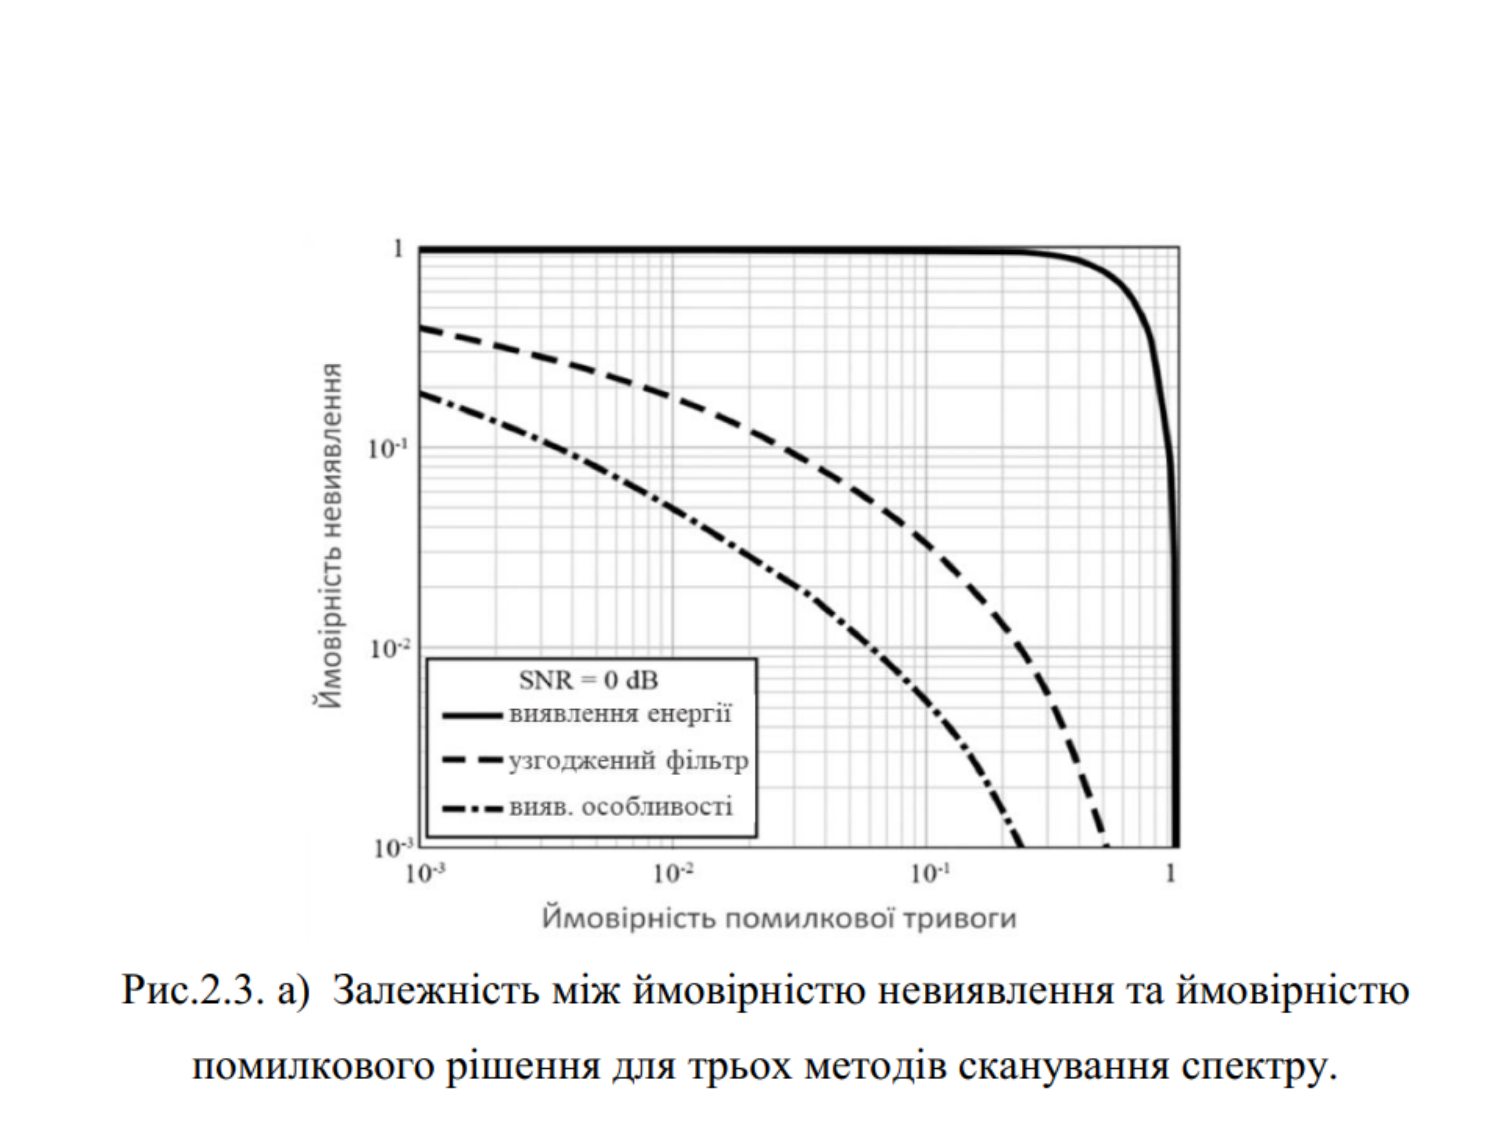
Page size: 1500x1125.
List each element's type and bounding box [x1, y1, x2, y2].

picture [291, 231, 1209, 942]
picture [84, 951, 1423, 1105]
